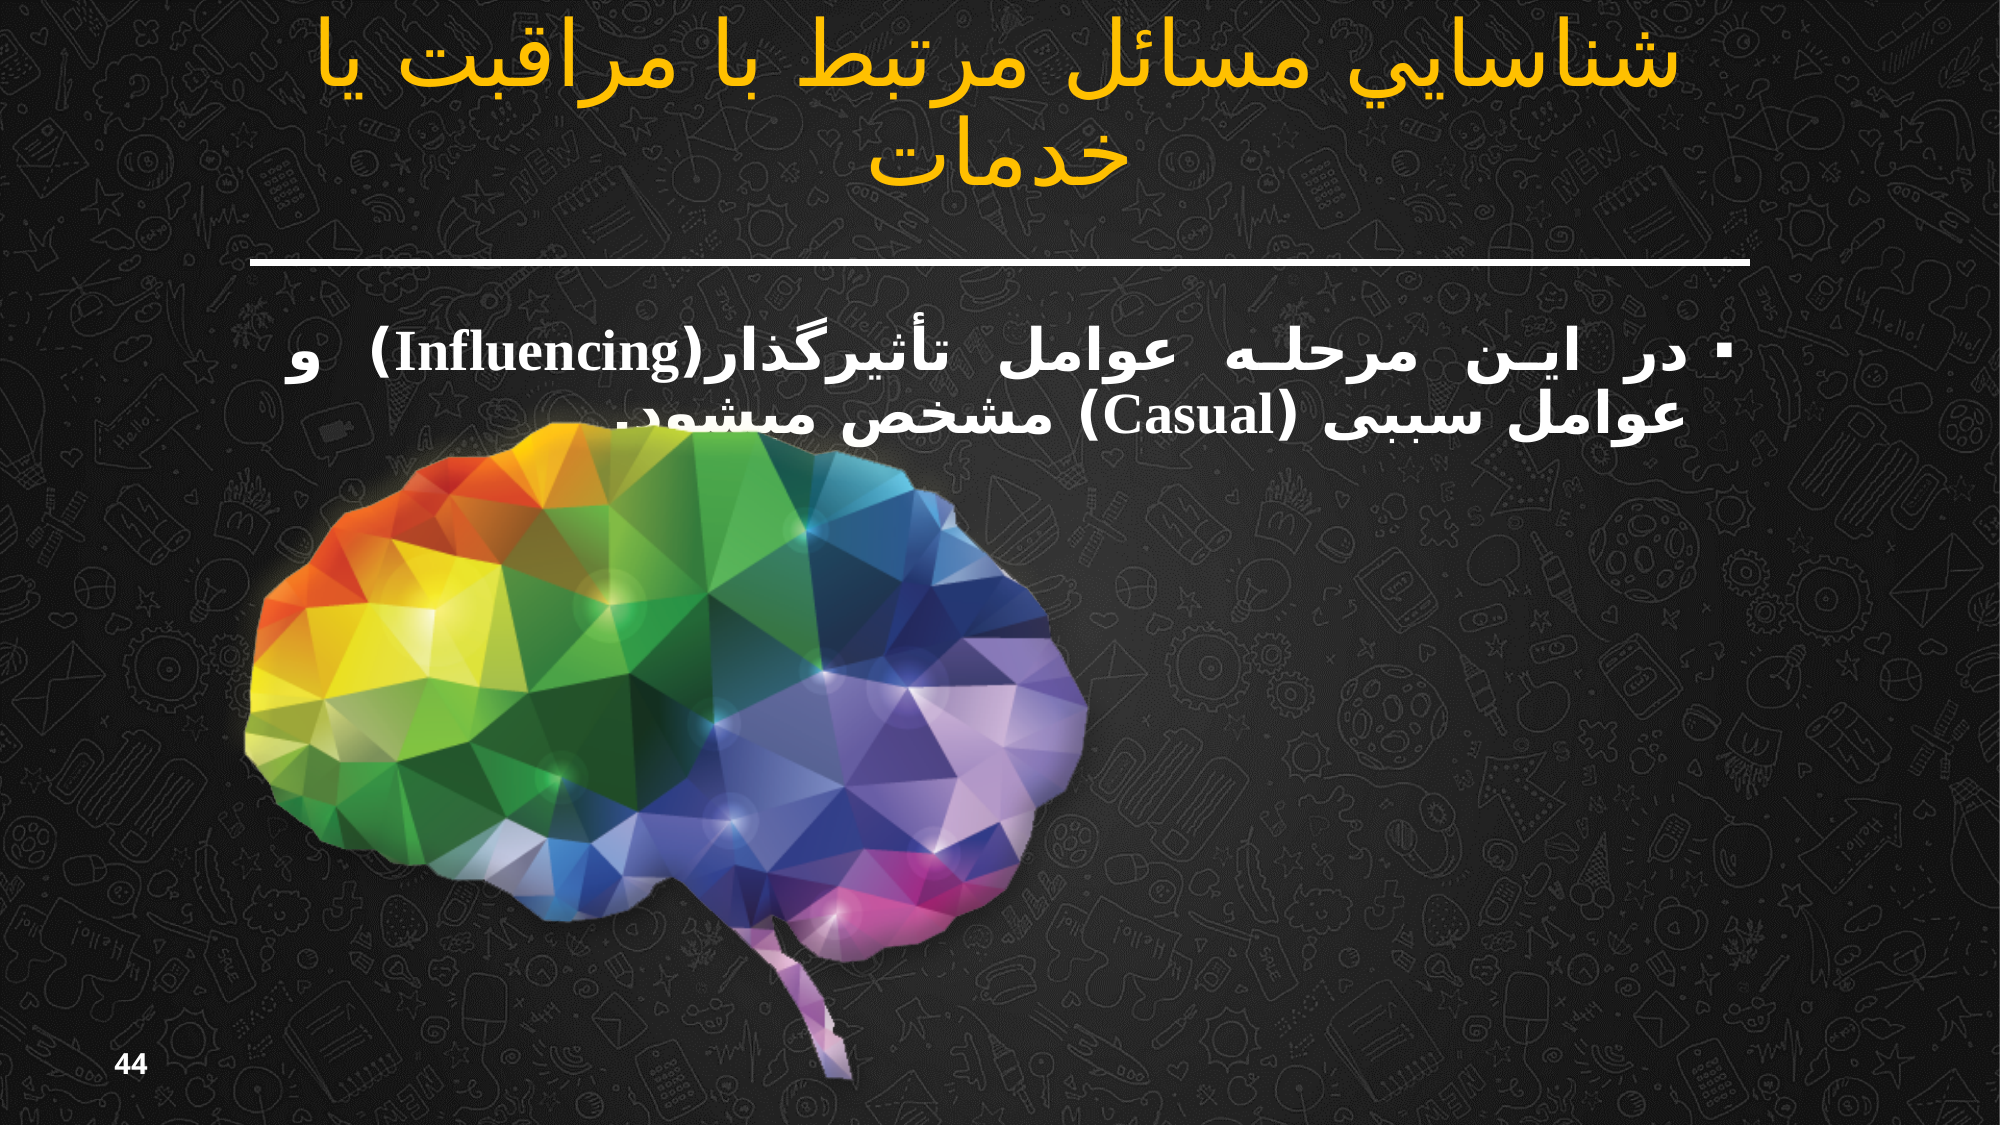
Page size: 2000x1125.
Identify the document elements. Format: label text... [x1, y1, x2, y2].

list در این مرحله عوامل تأثیرگذار(Influencing) و عوامل سببی (Casual) مشخص می‏شود. [249, 312, 1750, 1013]
picture [0, 0, 2000, 1125]
title شناسايي مسائل مرتبط با مراقبت يا خدمات [249, 45, 1750, 213]
slide_number 44 [37, 1042, 212, 1088]
